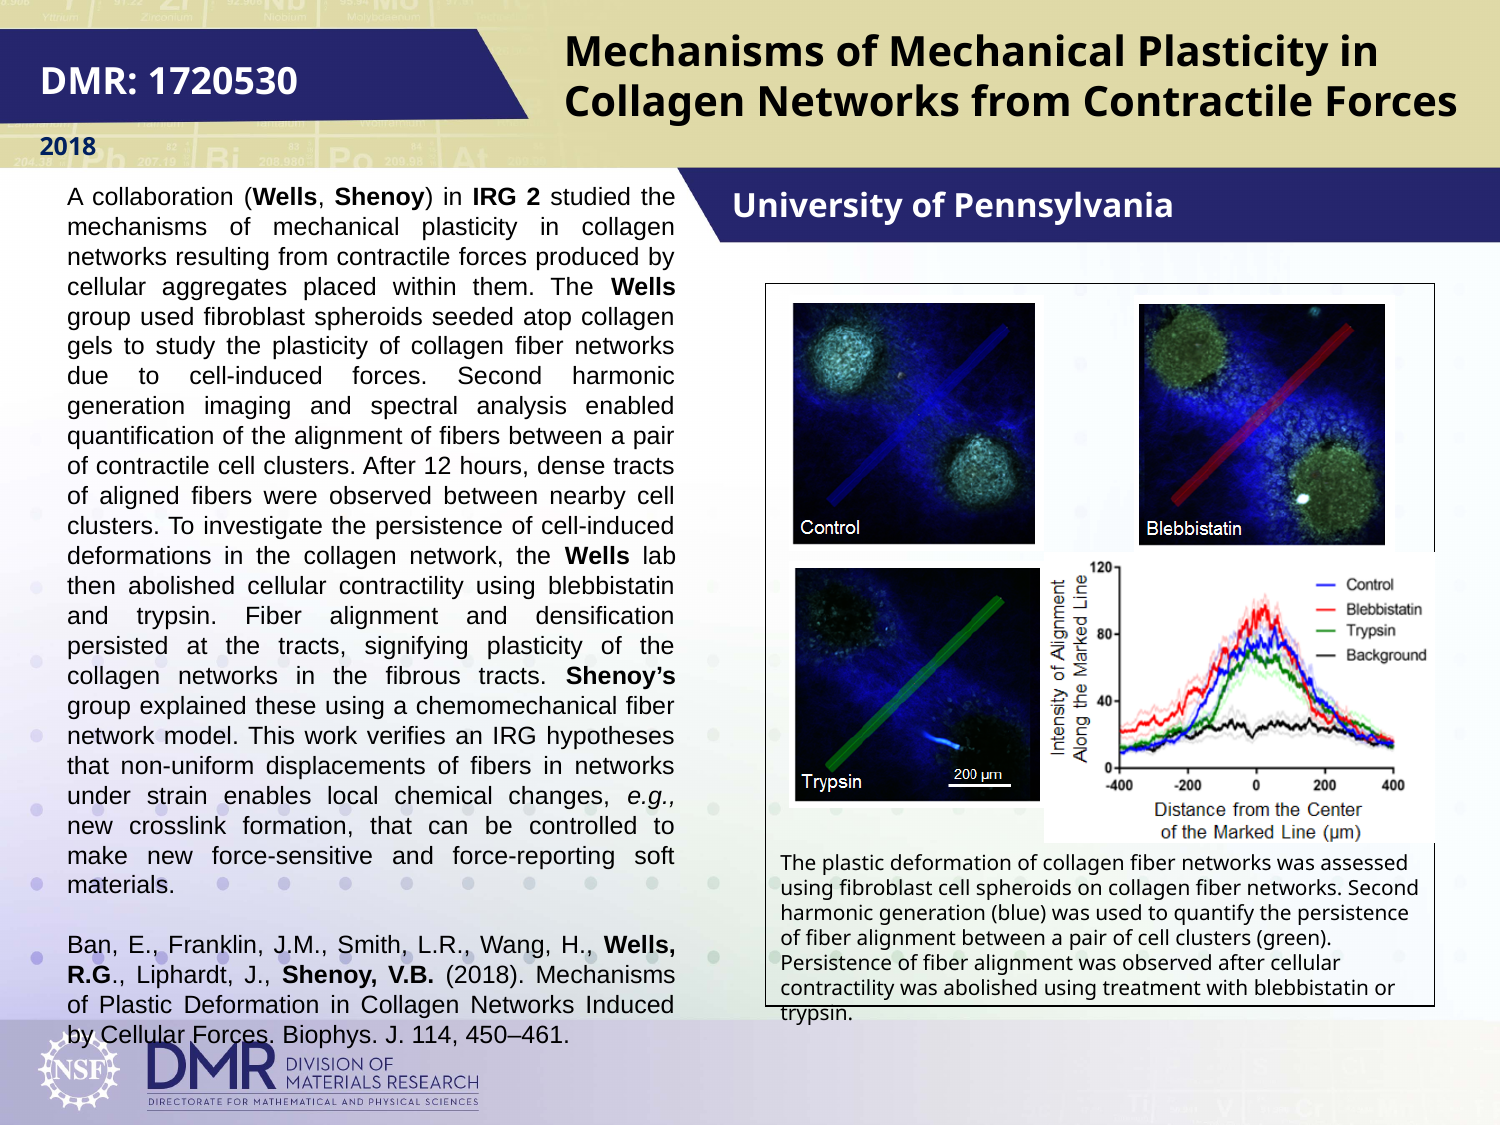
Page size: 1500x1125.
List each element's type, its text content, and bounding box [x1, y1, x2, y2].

text_box A collaboration (Wells, Shenoy) in IRG 2 studied the mechanisms of mechanical plasticity in collagen networks resulting from contractile forces produced by cellular aggregates placed within them. The Wells group used fibroblast spheroids seeded atop collagen gels to study the plasticity of collagen fiber networks due to cell-induced forces. Second harmonic generation imaging and spectral analysis enabled quantification of the alignment of fibers between a pair of contractile cell clusters. After 12 hours, dense tracts of aligned fibers were observed between nearby cell clusters. To investigate the persistence of cell-induced deformations in the collagen network, the Wells lab then abolished cellular contractility using blebbistatin and trypsin. Fiber alignment and densification persisted at the tracts, signifying plasticity of the collagen networks in the fibrous tracts. Shenoy’s group explained these using a chemomechanical fiber network model. This work verifies an IRG hypotheses that non-uniform displacements of fibers in networks under strain enables local chemical changes, e.g., new crosslink formation, that can be controlled to make new force-sensitive and force-reporting soft materials. Ban, E., Franklin, J.M., Smith, L.R., Wang, H., Wells, R.G., Liphardt, J., Shenoy, V.B. (2018). Mechanisms of Plastic Deformation in Collagen Networks Induced by Cellular Forces. Biophys. J. 114, 450–461. [52, 173, 691, 1086]
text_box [788, 294, 1435, 843]
text_box DMR: 1720530 [24, 49, 478, 110]
text_box The plastic deformation of collagen fiber networks was assessed using fibroblast cell spheroids on collagen fiber networks. Second harmonic generation (blue) was used to quantify the persistence of fiber alignment between a pair of cell clusters (green). Persistence of fiber alignment was observed after cellular contractility was abolished using treatment with blebbistatin or trypsin. [765, 842, 1438, 1078]
picture [0, 0, 1500, 1125]
text_box [765, 283, 1435, 842]
text_box University of Pennsylvania [717, 176, 1487, 232]
title Mechanisms of Mechanical Plasticity in Collagen Networks from Contractile Forces [548, 34, 1500, 166]
text_box 2018 [24, 122, 117, 168]
